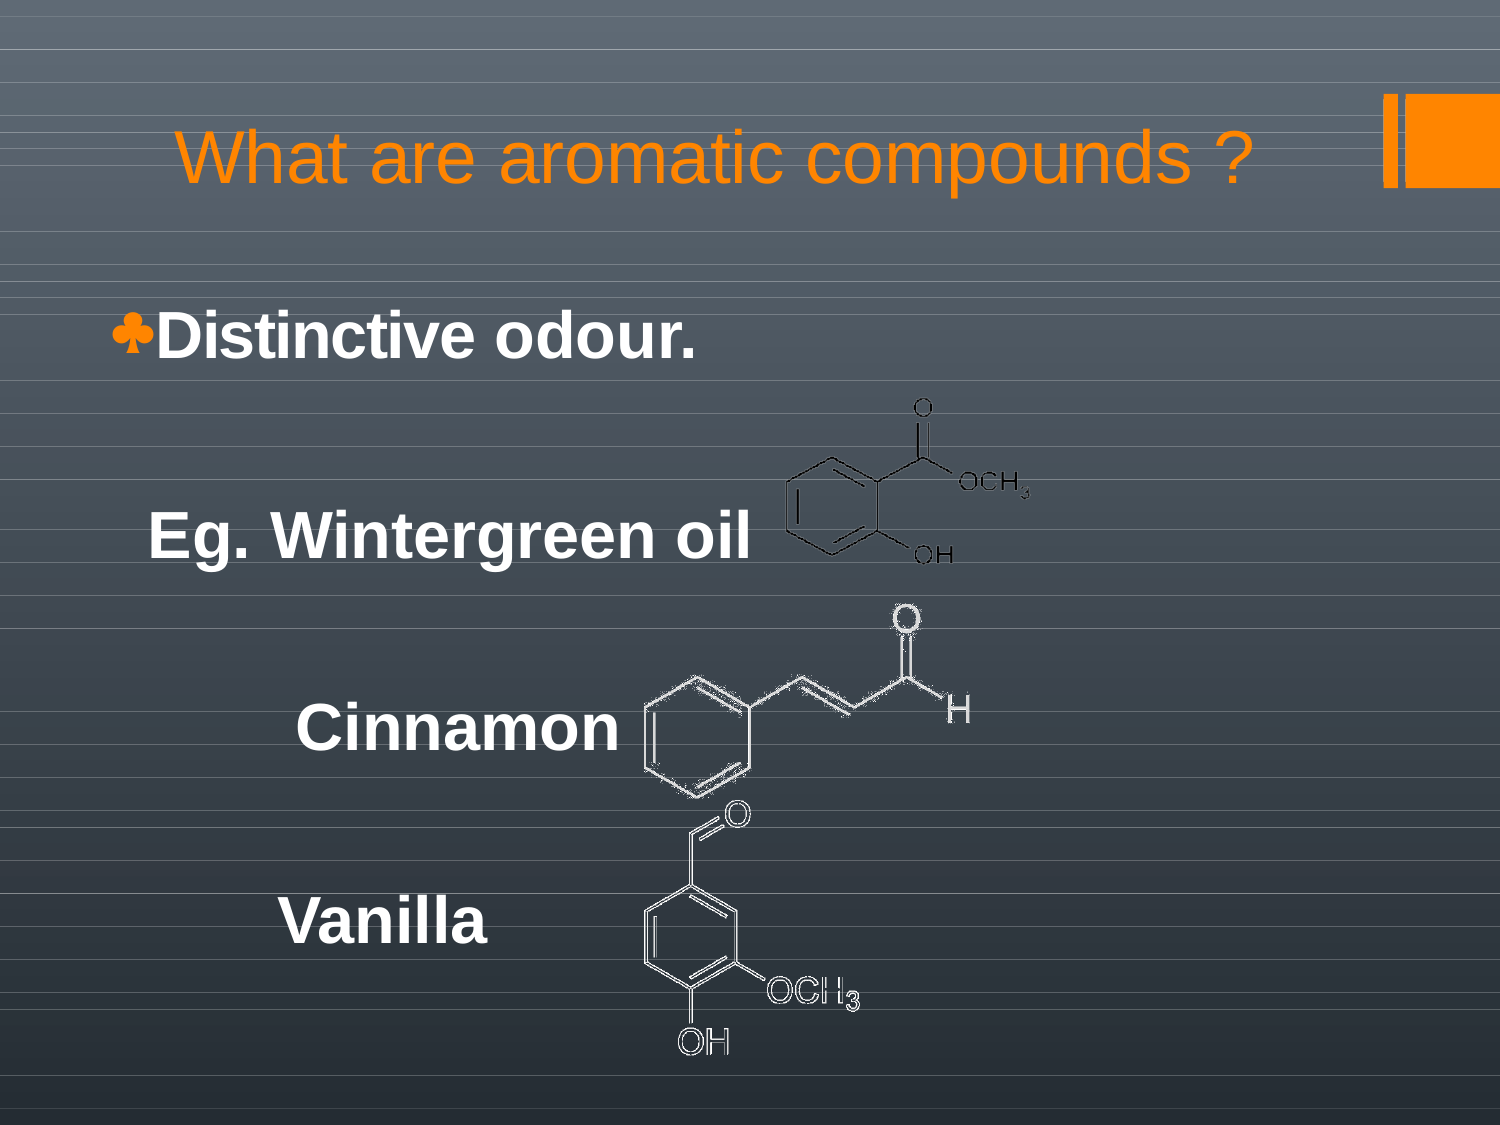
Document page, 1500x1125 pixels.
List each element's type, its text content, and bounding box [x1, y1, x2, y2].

text_box [643, 799, 862, 1056]
title What are aromatic compounds ? [172, 106, 1259, 296]
text_box Distinctive odour. Eg. Wintergreen oil Cinnamon Vanilla [108, 256, 758, 957]
text_box [643, 603, 970, 799]
text_box [773, 386, 1057, 599]
